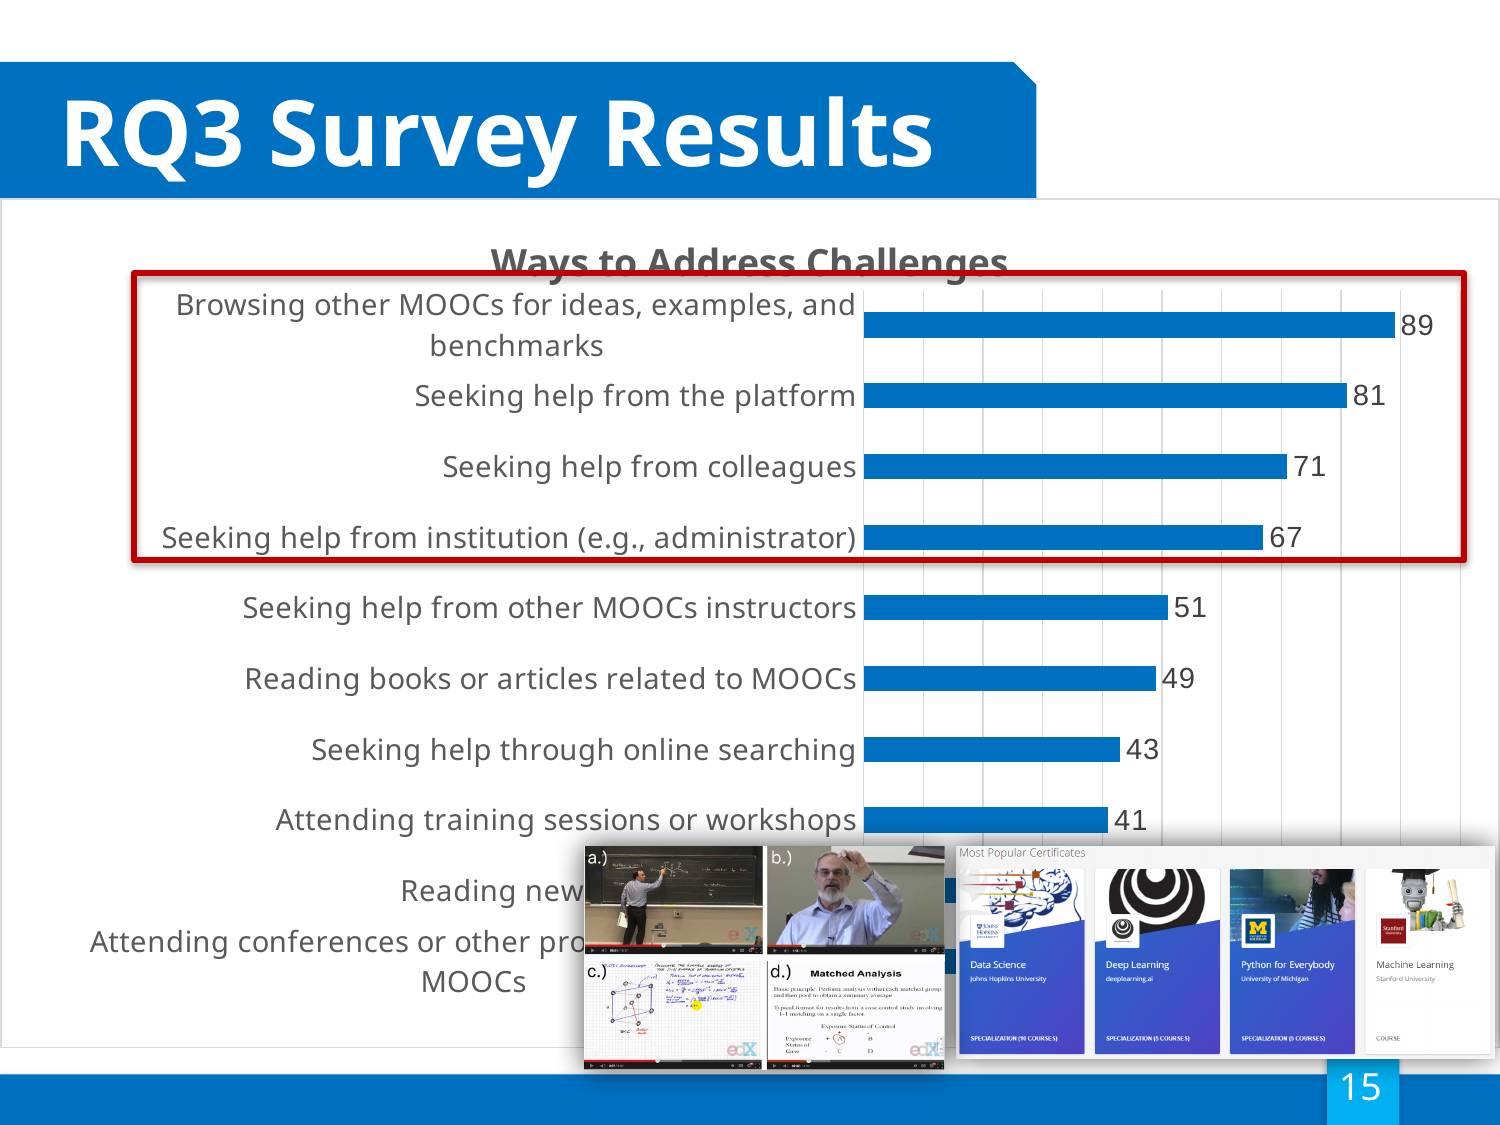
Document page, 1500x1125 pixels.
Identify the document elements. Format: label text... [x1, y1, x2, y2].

picture [955, 846, 1495, 1060]
chart [0, 198, 1500, 1049]
text_box RQ3 Survey Results [44, 77, 1037, 183]
slide_number 15 [1059, 1079, 1397, 1119]
picture [584, 846, 945, 1070]
